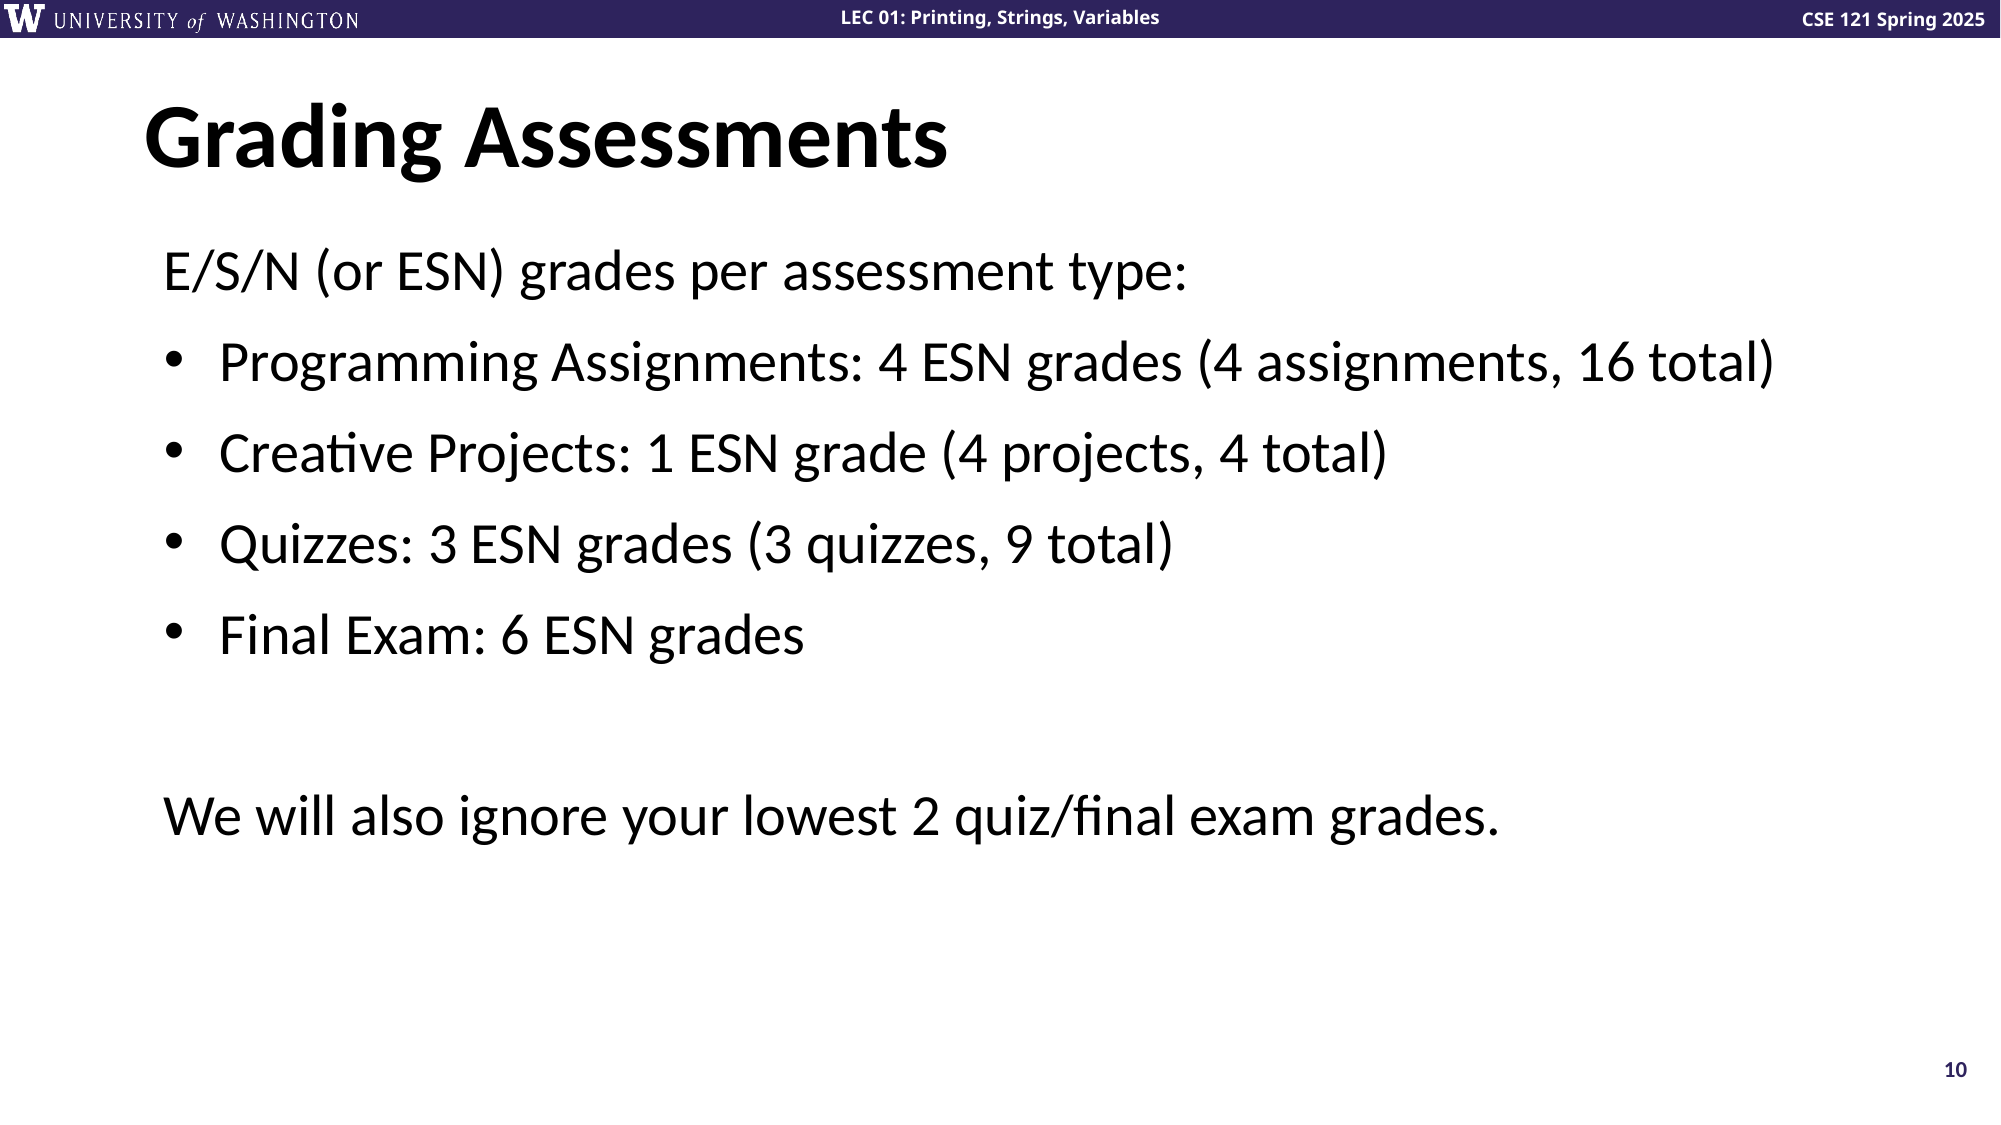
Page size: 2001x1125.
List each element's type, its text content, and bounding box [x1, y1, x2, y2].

slide_number 10 [1934, 1047, 1975, 1090]
picture [4, 4, 358, 33]
list E/S/N (or ESN) grades per assessment type: Programming Assignments: 4 ESN grades (4 assignments, 16 total) Creative Projects: 1 ESN grade (4 projects, 4 total) Quizzes: 3 ESN grades (3 quizzes, 9 total) Final Exam: 6 ESN grades We will also ignore your lowest 2 quiz/final exam grades. [137, 224, 1863, 1014]
title Grading Assessments [137, 74, 1863, 200]
